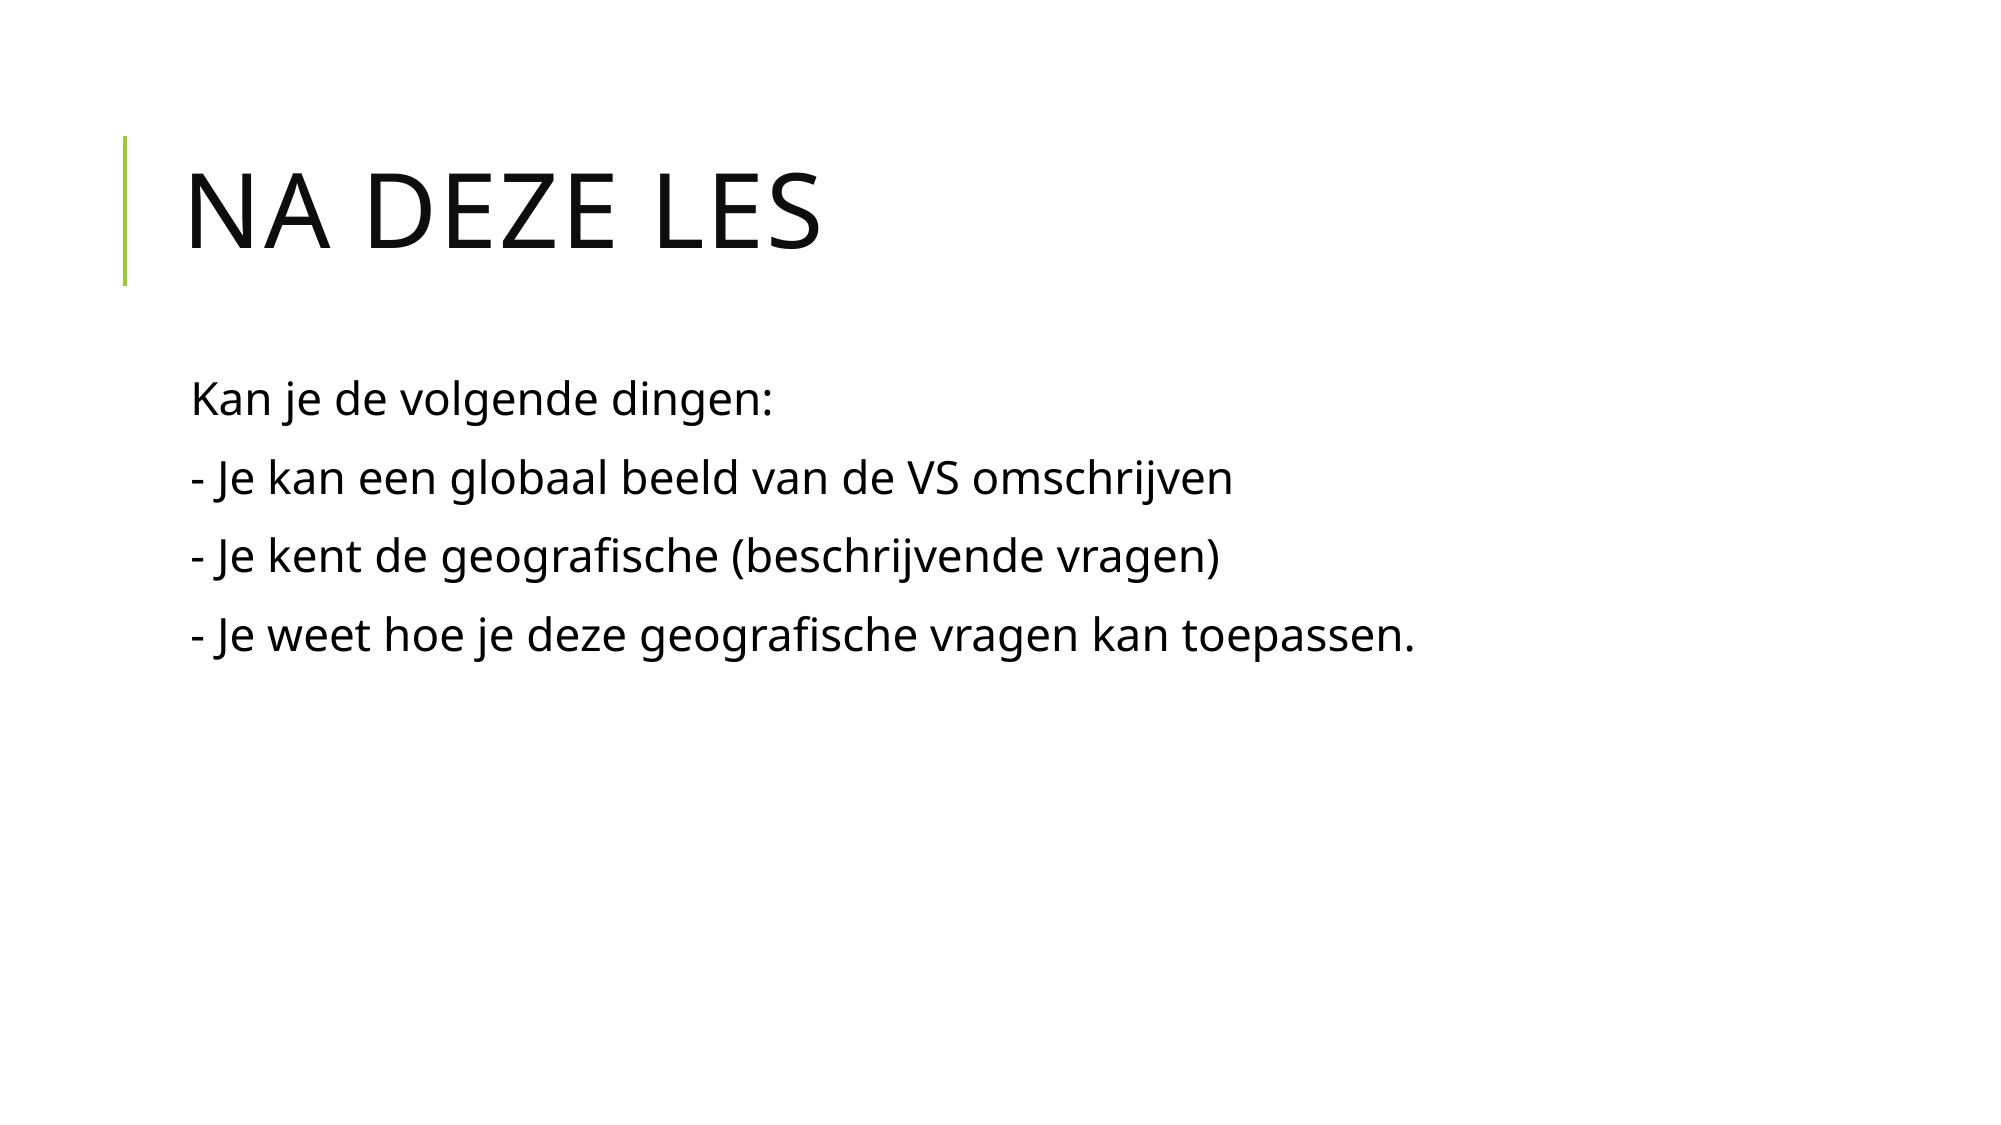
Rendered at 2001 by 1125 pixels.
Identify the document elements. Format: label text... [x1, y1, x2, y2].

title Na deze les [168, 96, 1763, 342]
list Kan je de volgende dingen: - Je kan een globaal beeld van de VS omschrijven - Je kent de geografische (beschrijvende vragen) - Je weet hoe je deze geografische vragen kan toepassen. [168, 368, 1763, 1029]
